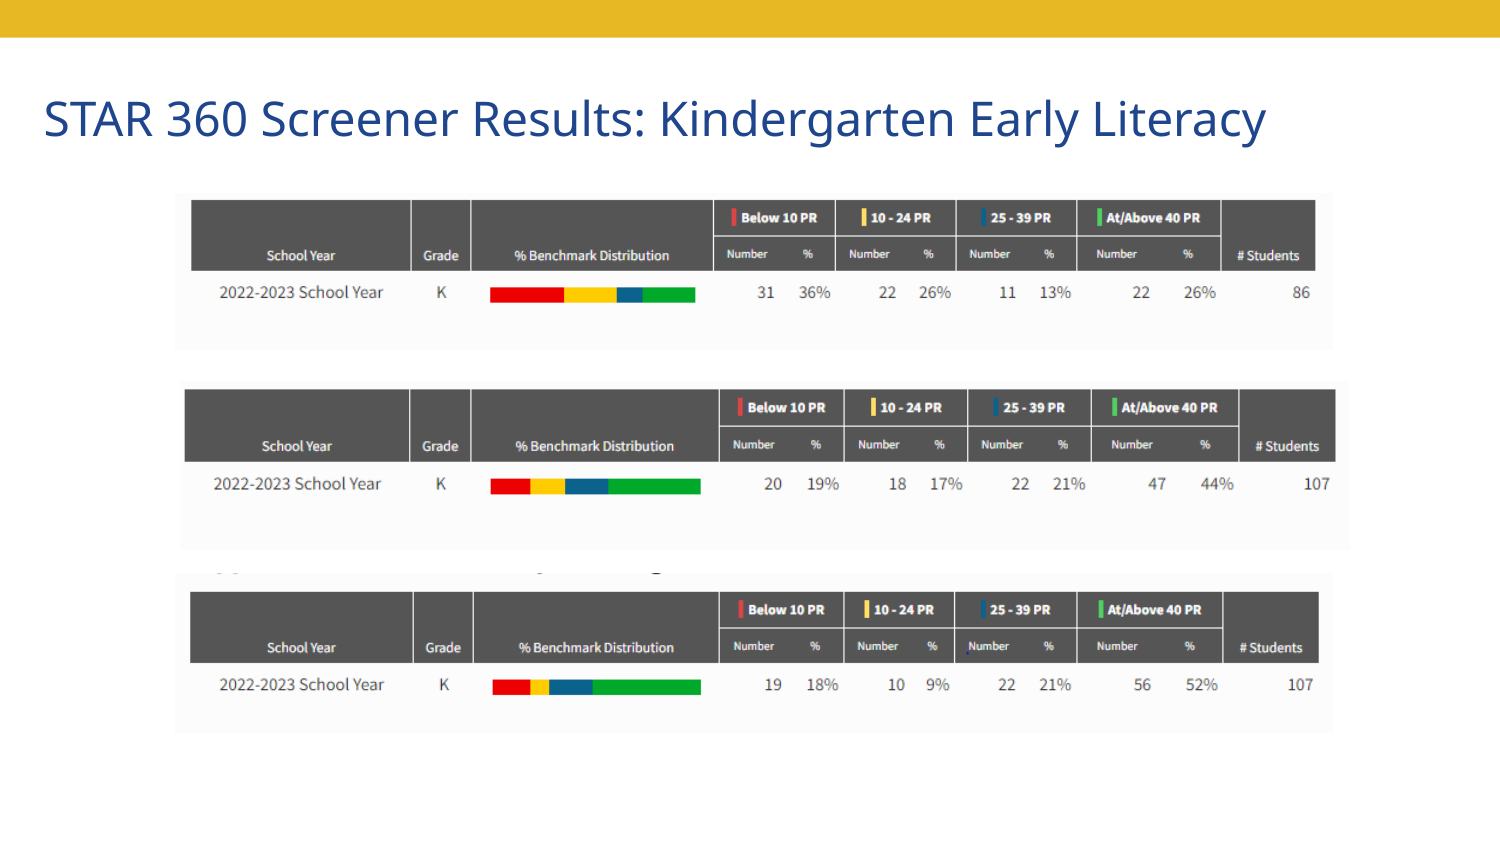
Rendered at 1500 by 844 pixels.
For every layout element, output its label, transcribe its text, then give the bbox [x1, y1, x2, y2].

text_box [0, 0, 1500, 38]
text_box STAR 360 Screener Results: Kindergarten Early Literacy [28, 73, 1487, 162]
picture [180, 381, 1350, 550]
picture [174, 193, 1334, 351]
picture [174, 573, 1334, 733]
